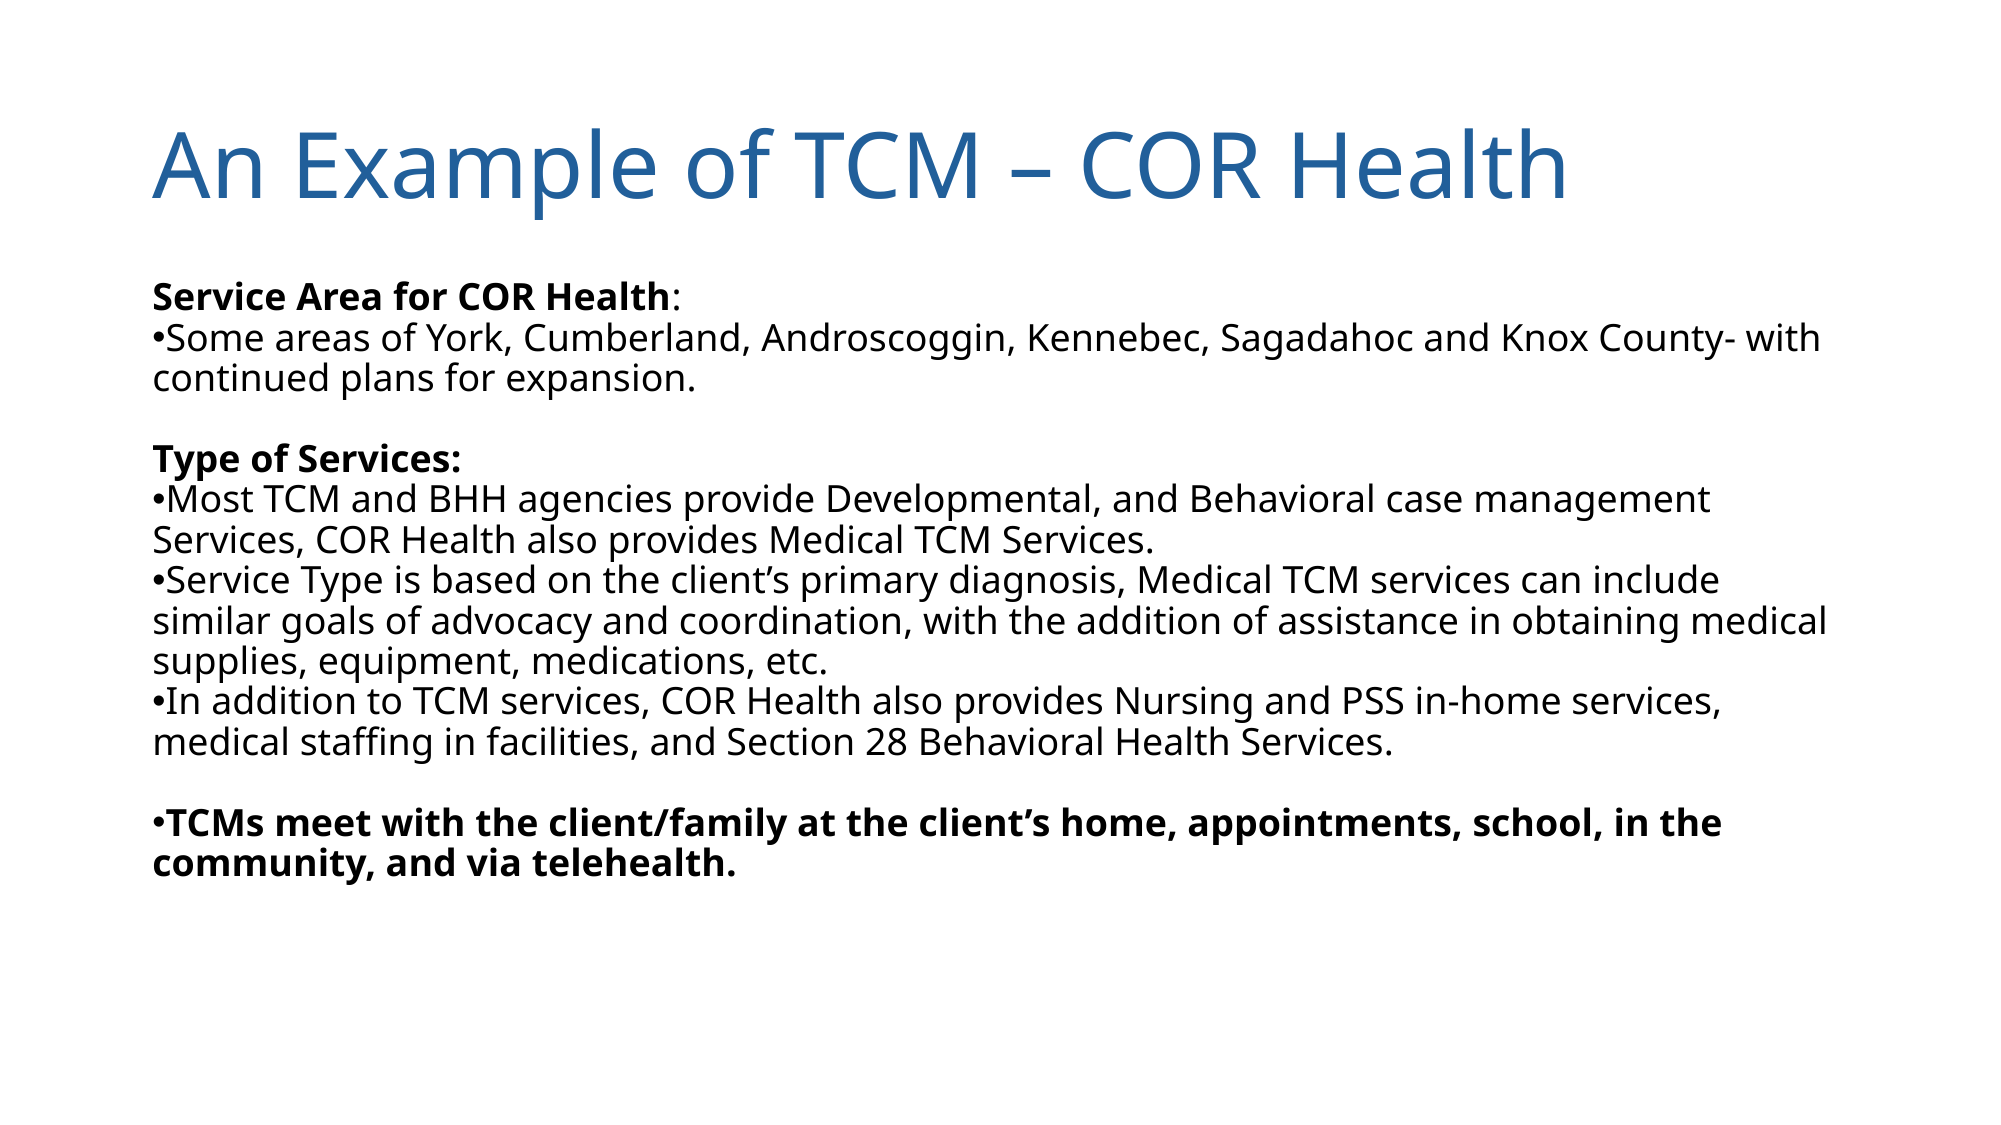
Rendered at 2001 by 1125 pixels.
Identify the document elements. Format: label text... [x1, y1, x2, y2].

title An Example of TCM – COR Health [137, 59, 1863, 230]
list Service Area for COR Health: Some areas of York, Cumberland, Androscoggin, Kennebec, Sagadahoc and Knox County- with continued plans for expansion. Type of Services: Most TCM and BHH agencies provide Developmental, and Behavioral case management Services, COR Health also provides Medical TCM Services. Service Type is based on the client’s primary diagnosis, Medical TCM services can include similar goals of advocacy and coordination, with the addition of assistance in obtaining medical supplies, equipment, medications, etc. In addition to TCM services, COR Health also provides Nursing and PSS in-home services, medical staffing in facilities, and Section 28 Behavioral Health Services. TCMs meet with the client/family at the client’s home, appointments, school, in the community, and via telehealth. [137, 230, 1863, 1014]
